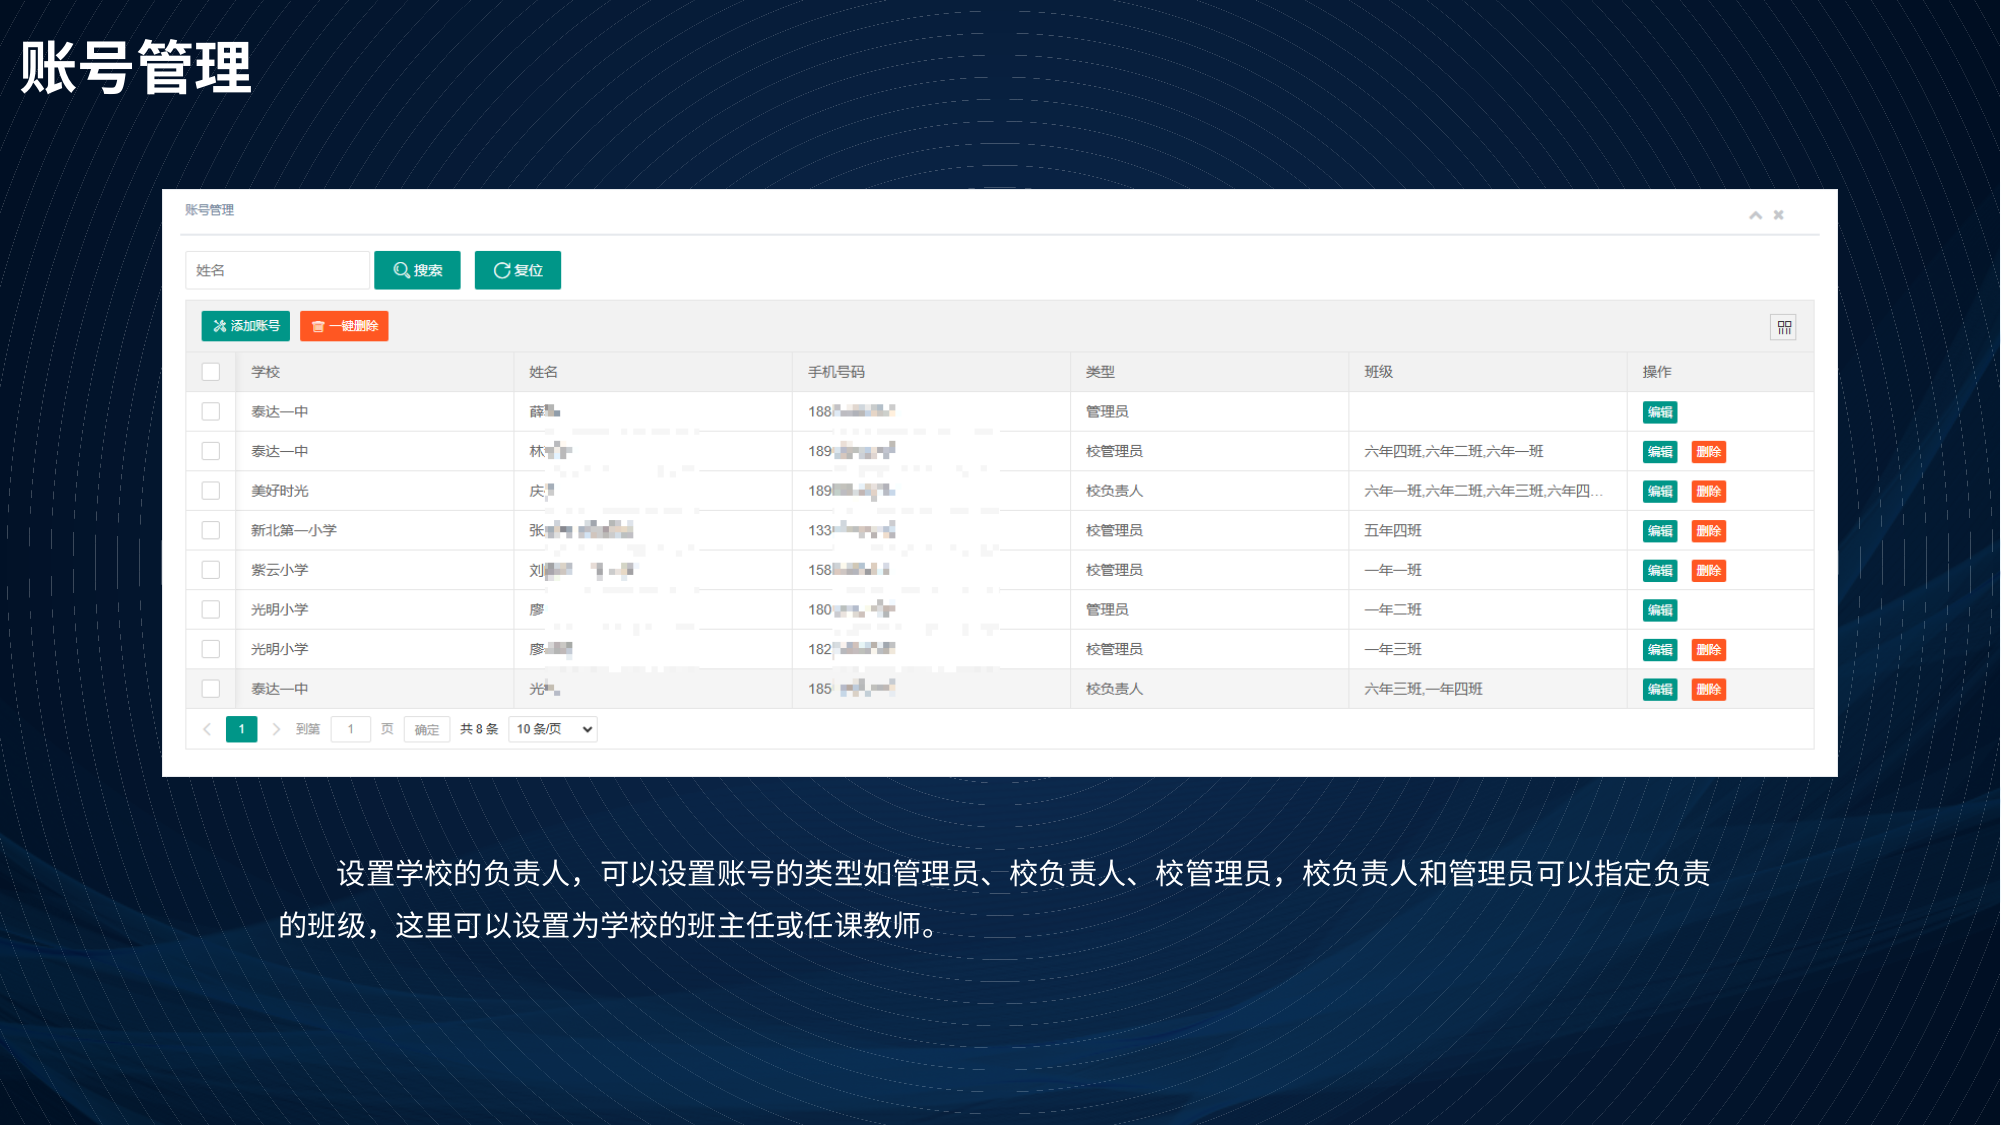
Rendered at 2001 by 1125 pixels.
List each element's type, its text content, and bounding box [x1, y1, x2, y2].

picture [162, 189, 1838, 777]
text_box 设置学校的负责人，可以设置账号的类型如管理员、校负责人、校管理员，校负责人和管理员可以指定负责的班级，这里可以设置为学校的班主任或任课教师。 [278, 837, 1722, 974]
text_box 账号管理 [4, 23, 496, 109]
